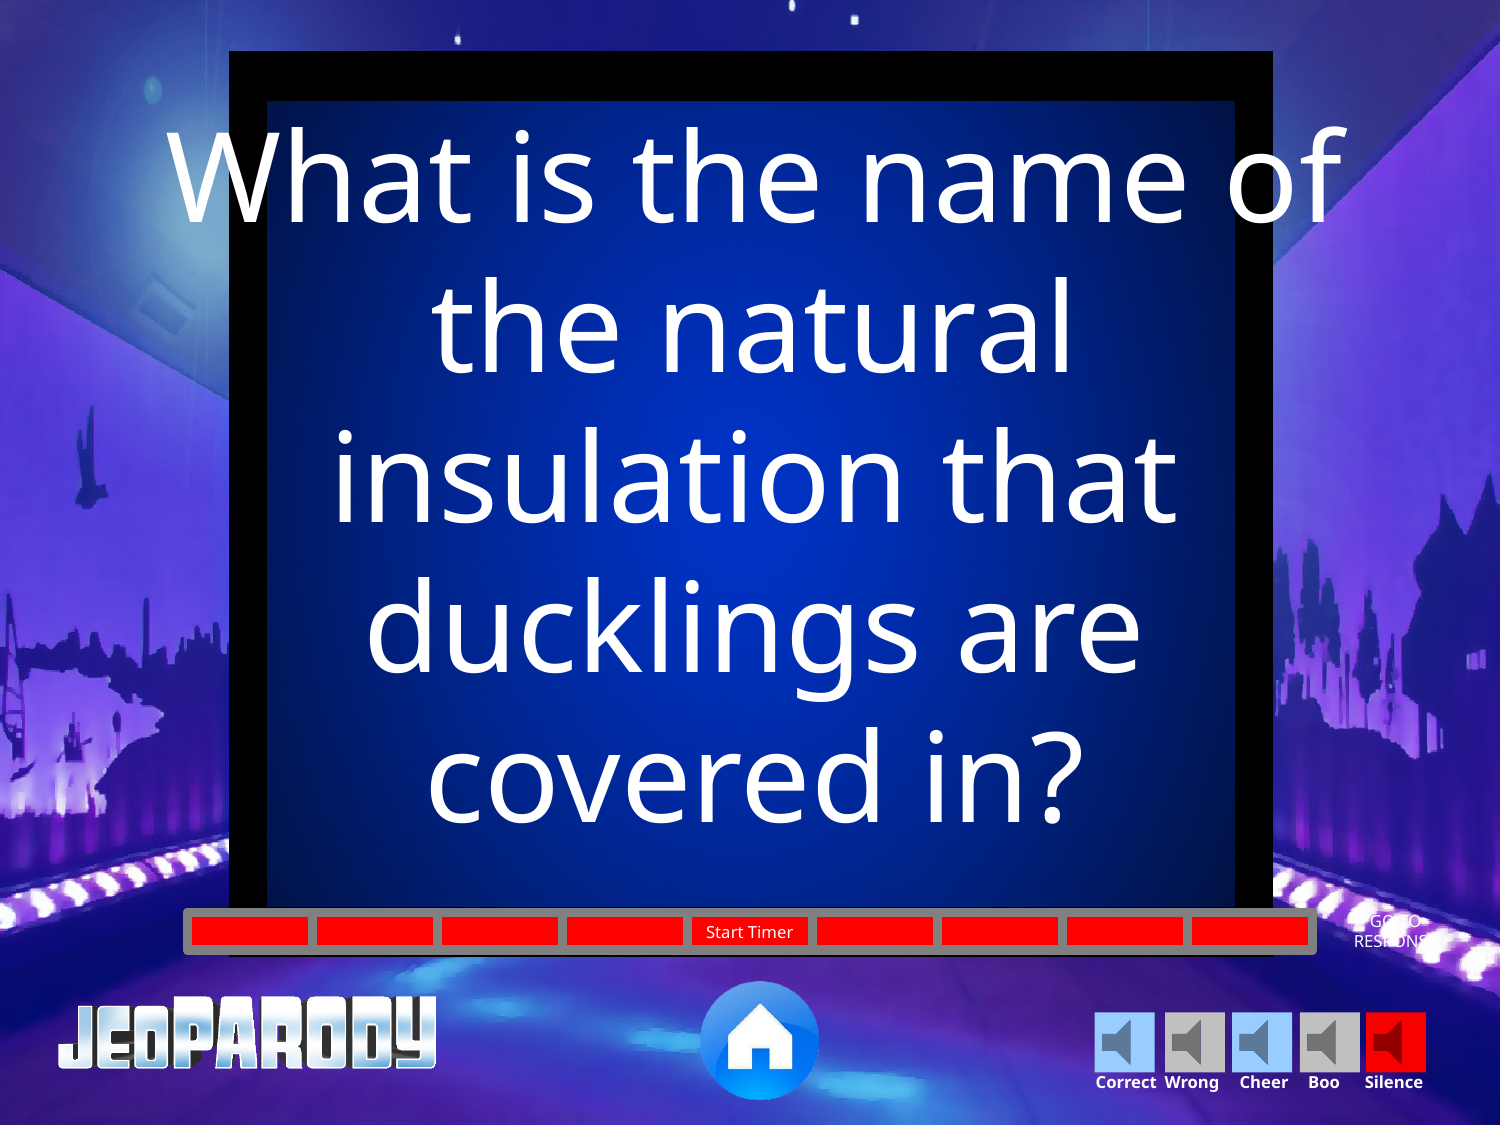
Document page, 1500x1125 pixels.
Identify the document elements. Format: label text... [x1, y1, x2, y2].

picture [0, 0, 1500, 1125]
text_box What is the name of the natural insulation that ducklings are covered in? [133, 89, 1375, 855]
